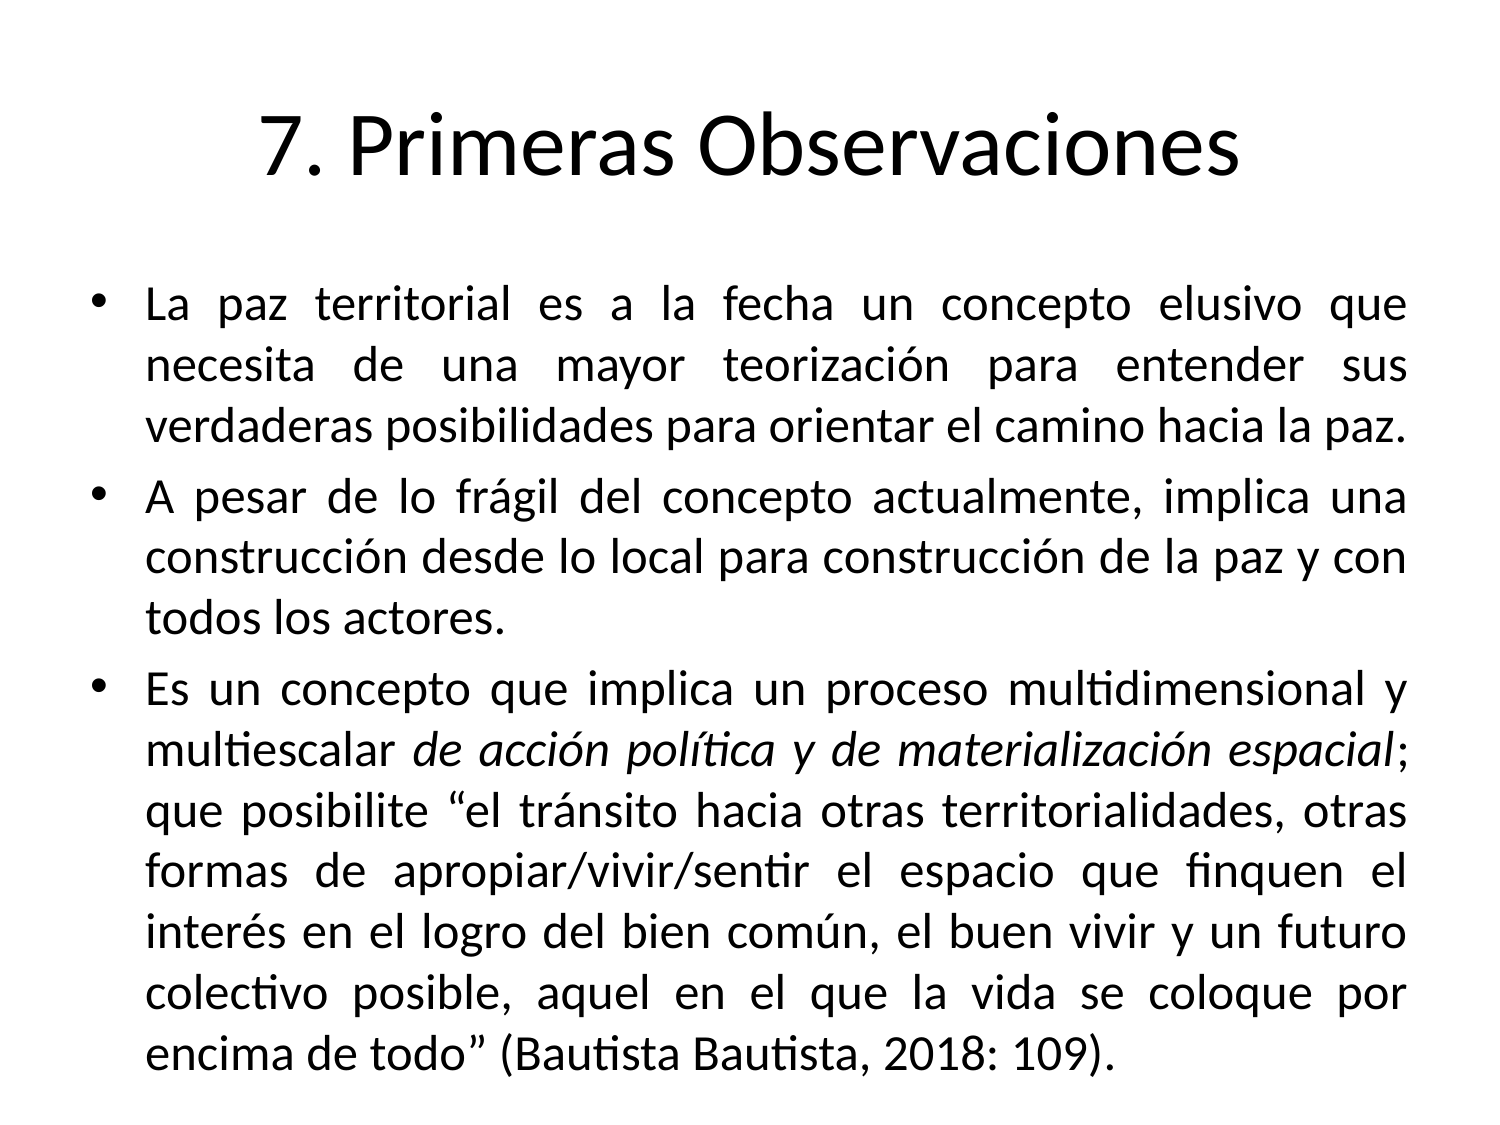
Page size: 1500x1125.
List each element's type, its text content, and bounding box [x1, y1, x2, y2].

title 7. Primeras Observaciones [75, 45, 1425, 233]
list La paz territorial es a la fecha un concepto elusivo que necesita de una mayor teorización para entender sus verdaderas posibilidades para orientar el camino hacia la paz. A pesar de lo frágil del concepto actualmente, implica una construcción desde lo local para construcción de la paz y con todos los actores. Es un concepto que implica un proceso multidimensional y multiescalar de acción política y de materialización espacial; que posibilite “el tránsito hacia otras territorialidades, otras formas de apropiar/vivir/sentir el espacio que finquen el interés en el logro del bien común, el buen vivir y un futuro colectivo posible, aquel en el que la vida se coloque por encima de todo” (Bautista Bautista, 2018: 109). [75, 262, 1425, 1100]
